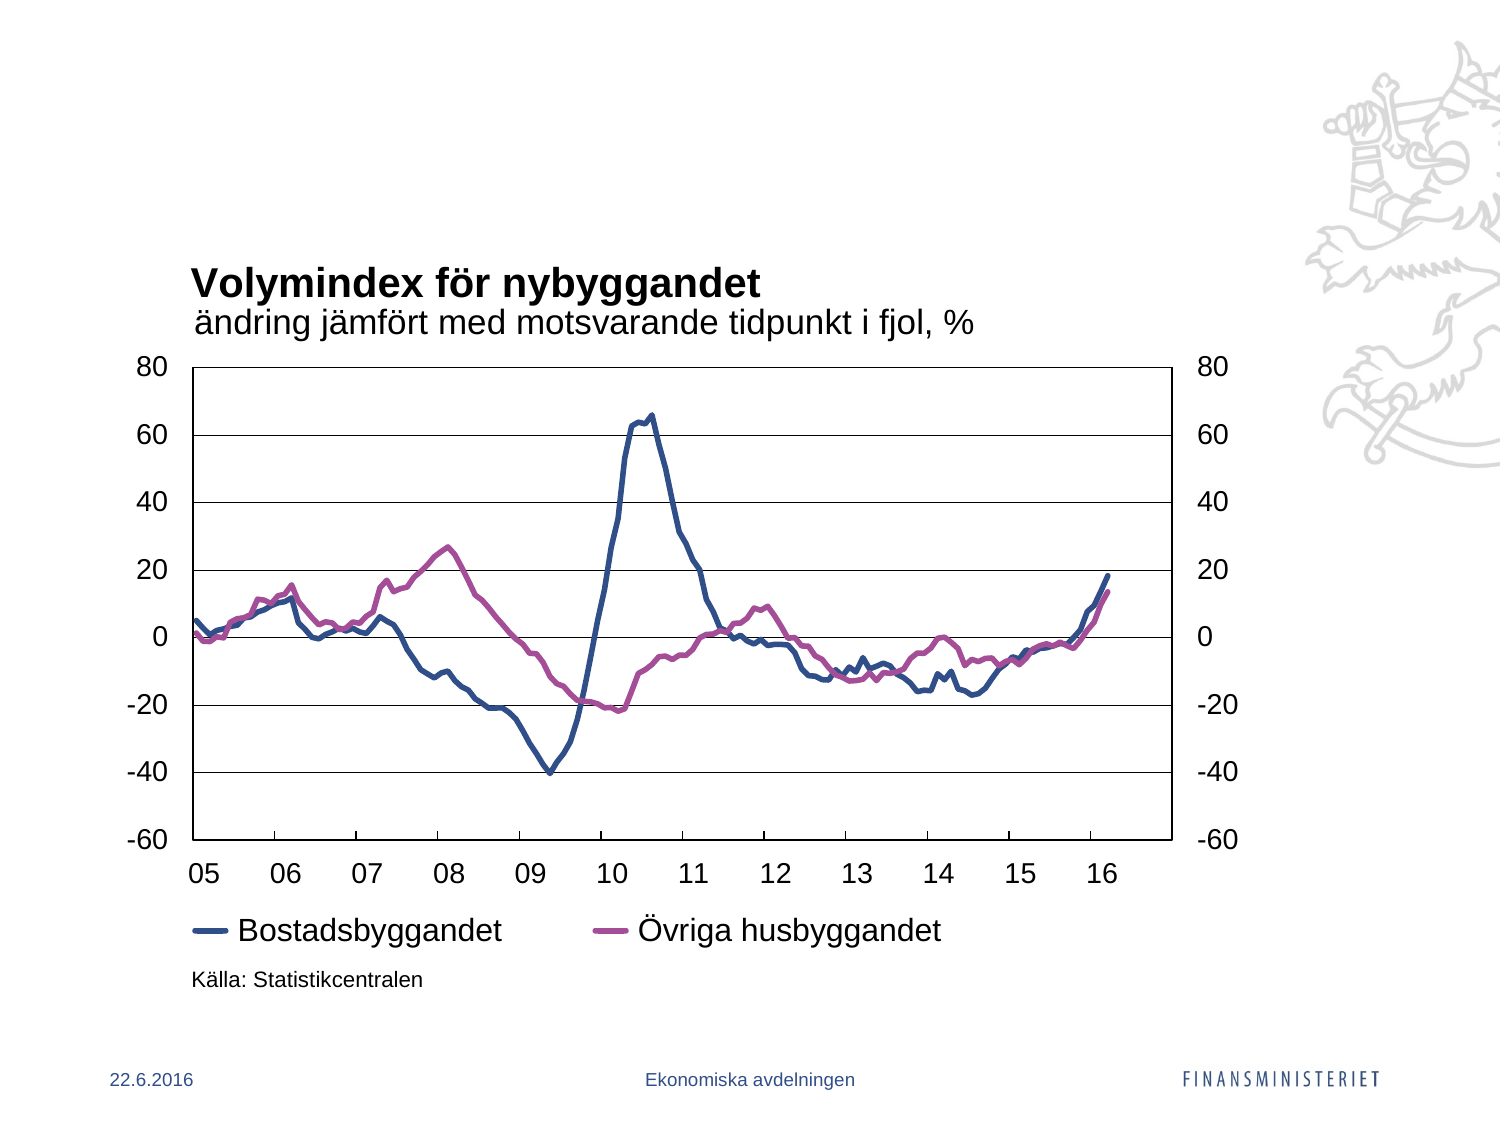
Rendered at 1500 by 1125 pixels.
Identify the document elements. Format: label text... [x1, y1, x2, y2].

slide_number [94, 1054, 255, 1103]
footer Ekonomiska avdelningen [512, 1054, 988, 1103]
picture [100, 0, 1500, 1008]
picture [1106, 1064, 1456, 1093]
